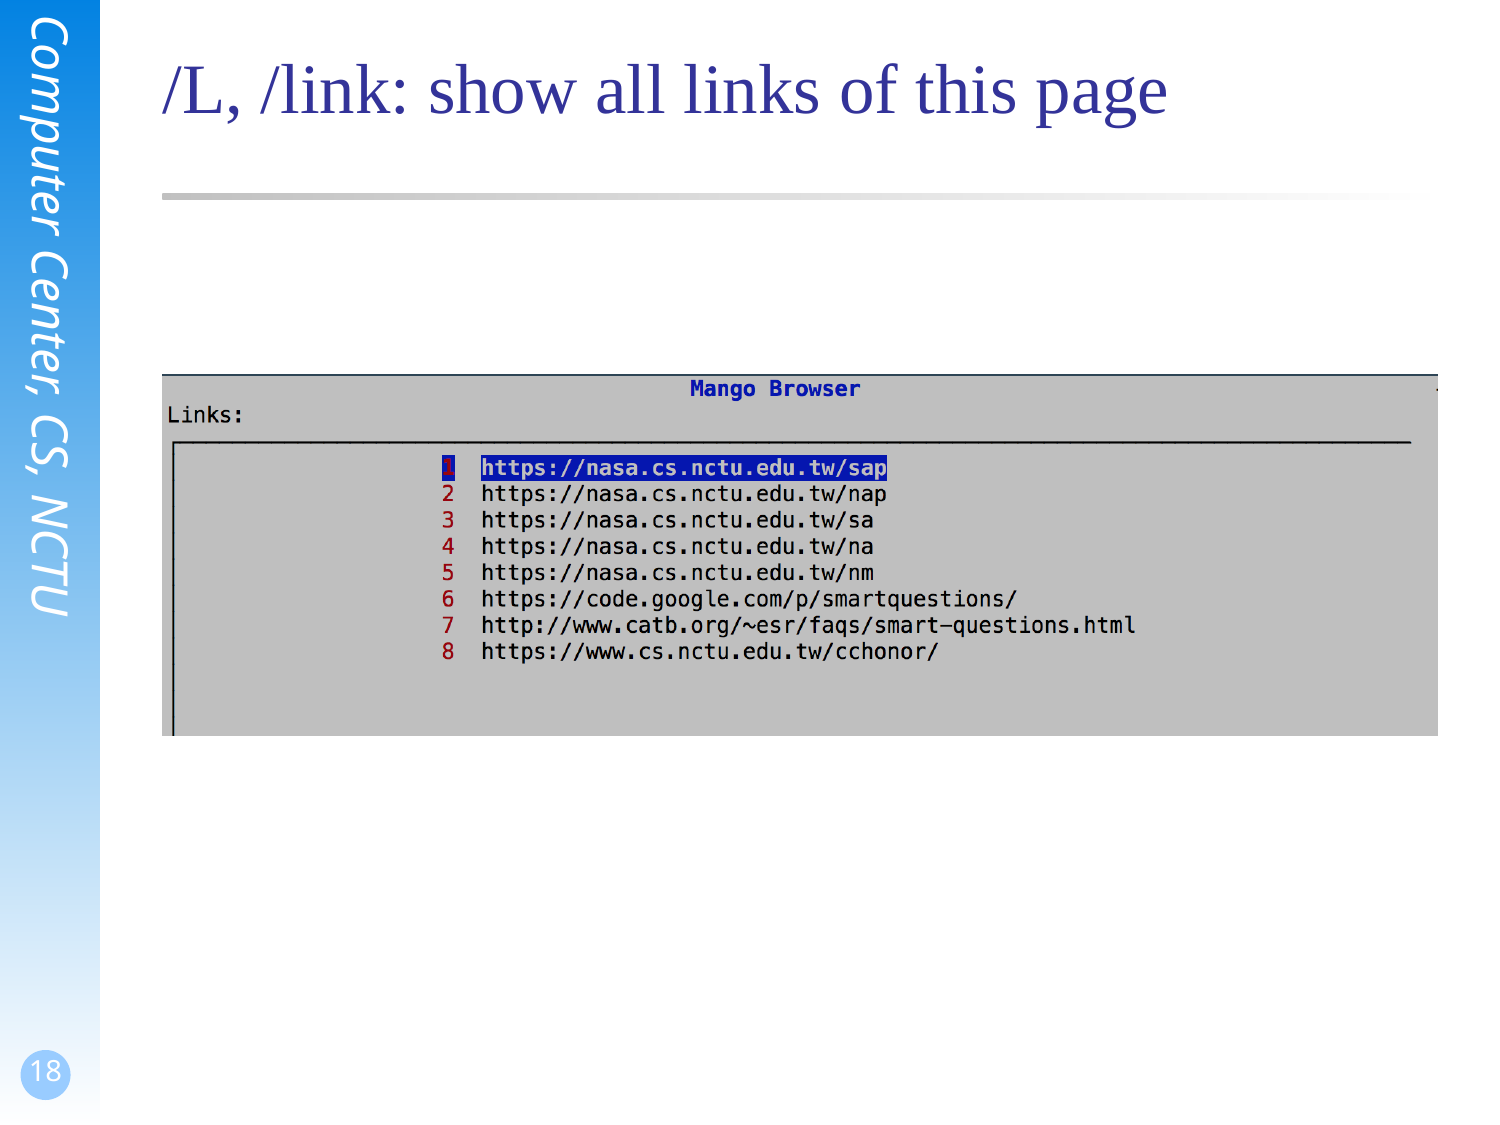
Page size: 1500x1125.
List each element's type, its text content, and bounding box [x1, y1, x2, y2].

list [162, 374, 1438, 736]
title /L, /link: show all links of this page [162, 42, 1438, 231]
